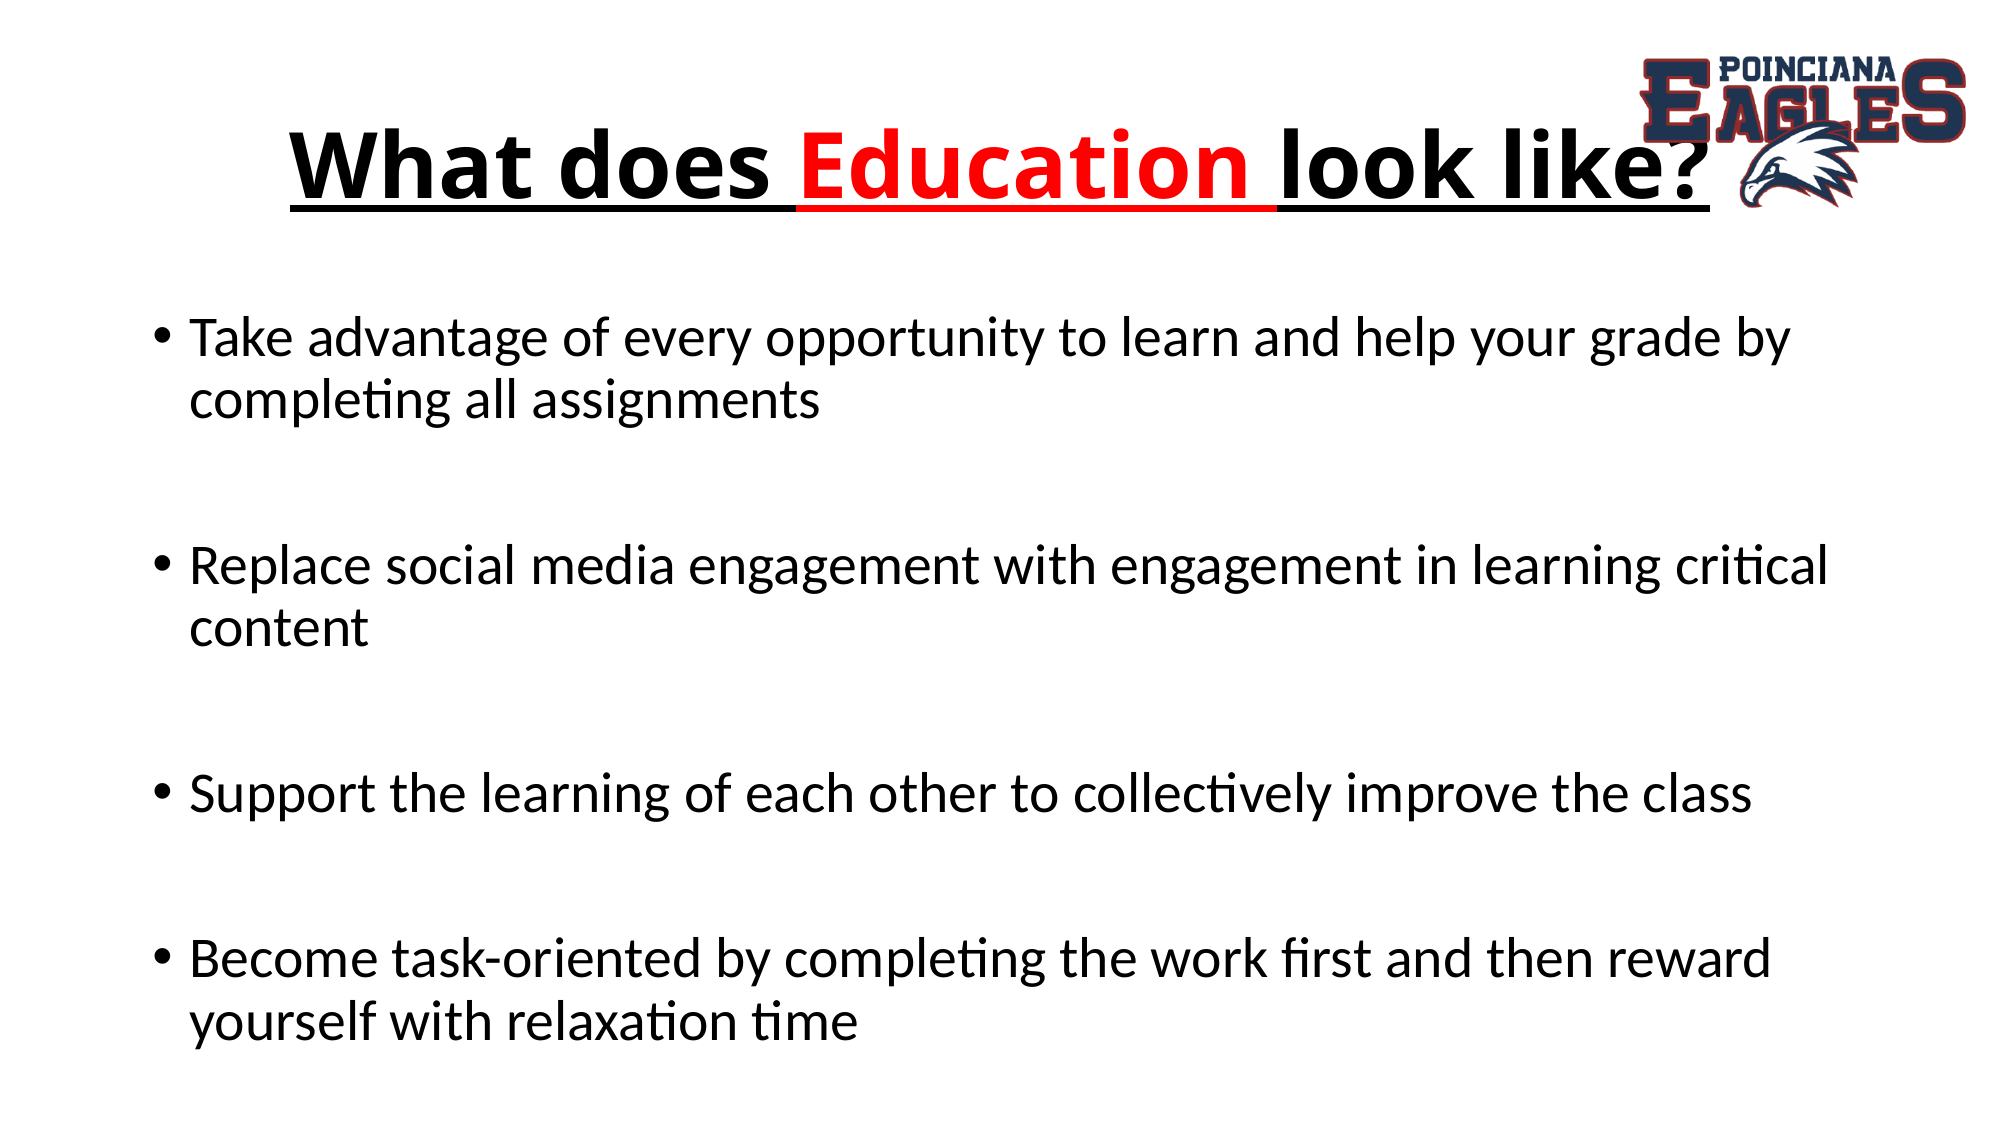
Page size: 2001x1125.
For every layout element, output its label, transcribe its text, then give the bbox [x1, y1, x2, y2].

picture [1555, 0, 2000, 259]
list Take advantage of every opportunity to learn and help your grade by completing all assignments Replace social media engagement with engagement in learning critical content Support the learning of each other to collectively improve the class Become task-oriented by completing the work first and then reward yourself with relaxation time [137, 299, 1863, 1068]
title What does Education look like? [137, 59, 1863, 278]
